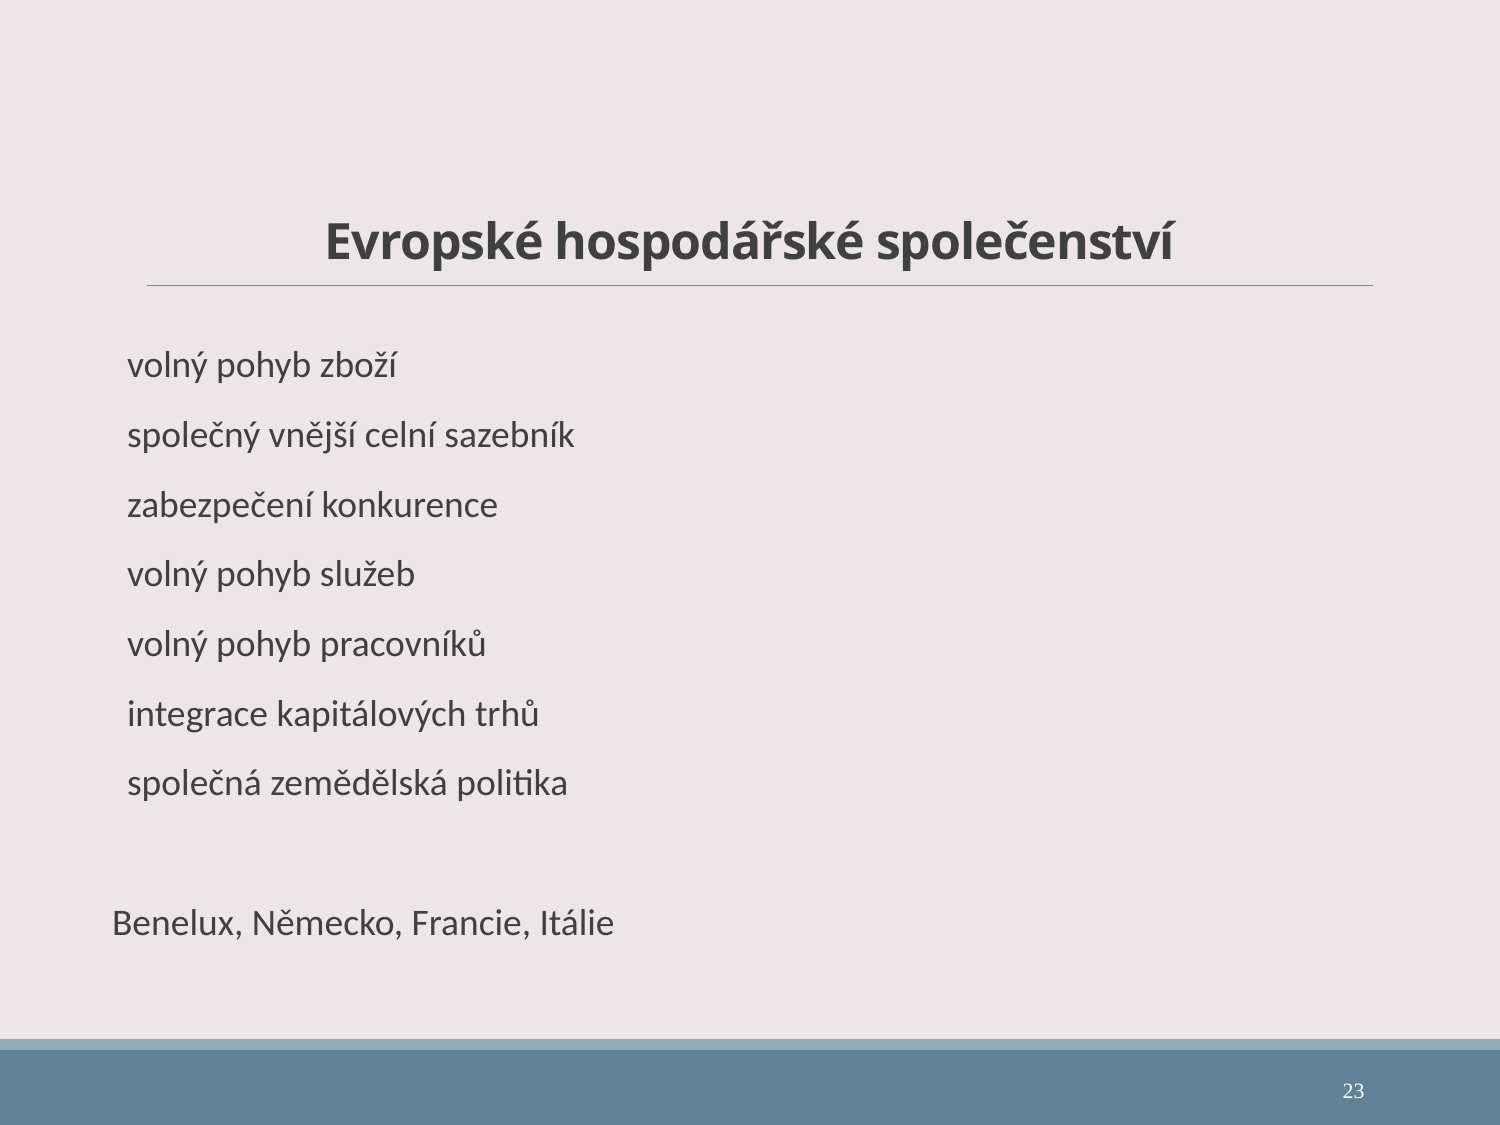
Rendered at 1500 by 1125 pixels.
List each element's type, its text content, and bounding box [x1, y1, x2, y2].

slide_number 23 [1218, 1059, 1380, 1120]
title Evropské hospodářské společenství [0, 90, 1500, 278]
list volný pohyb zboží společný vnější celní sazebník zabezpečení konkurence volný pohyb služeb volný pohyb pracovníků integrace kapitálových trhů společná zemědělská politika Benelux, Německo, Francie, Itálie [112, 338, 1471, 1125]
